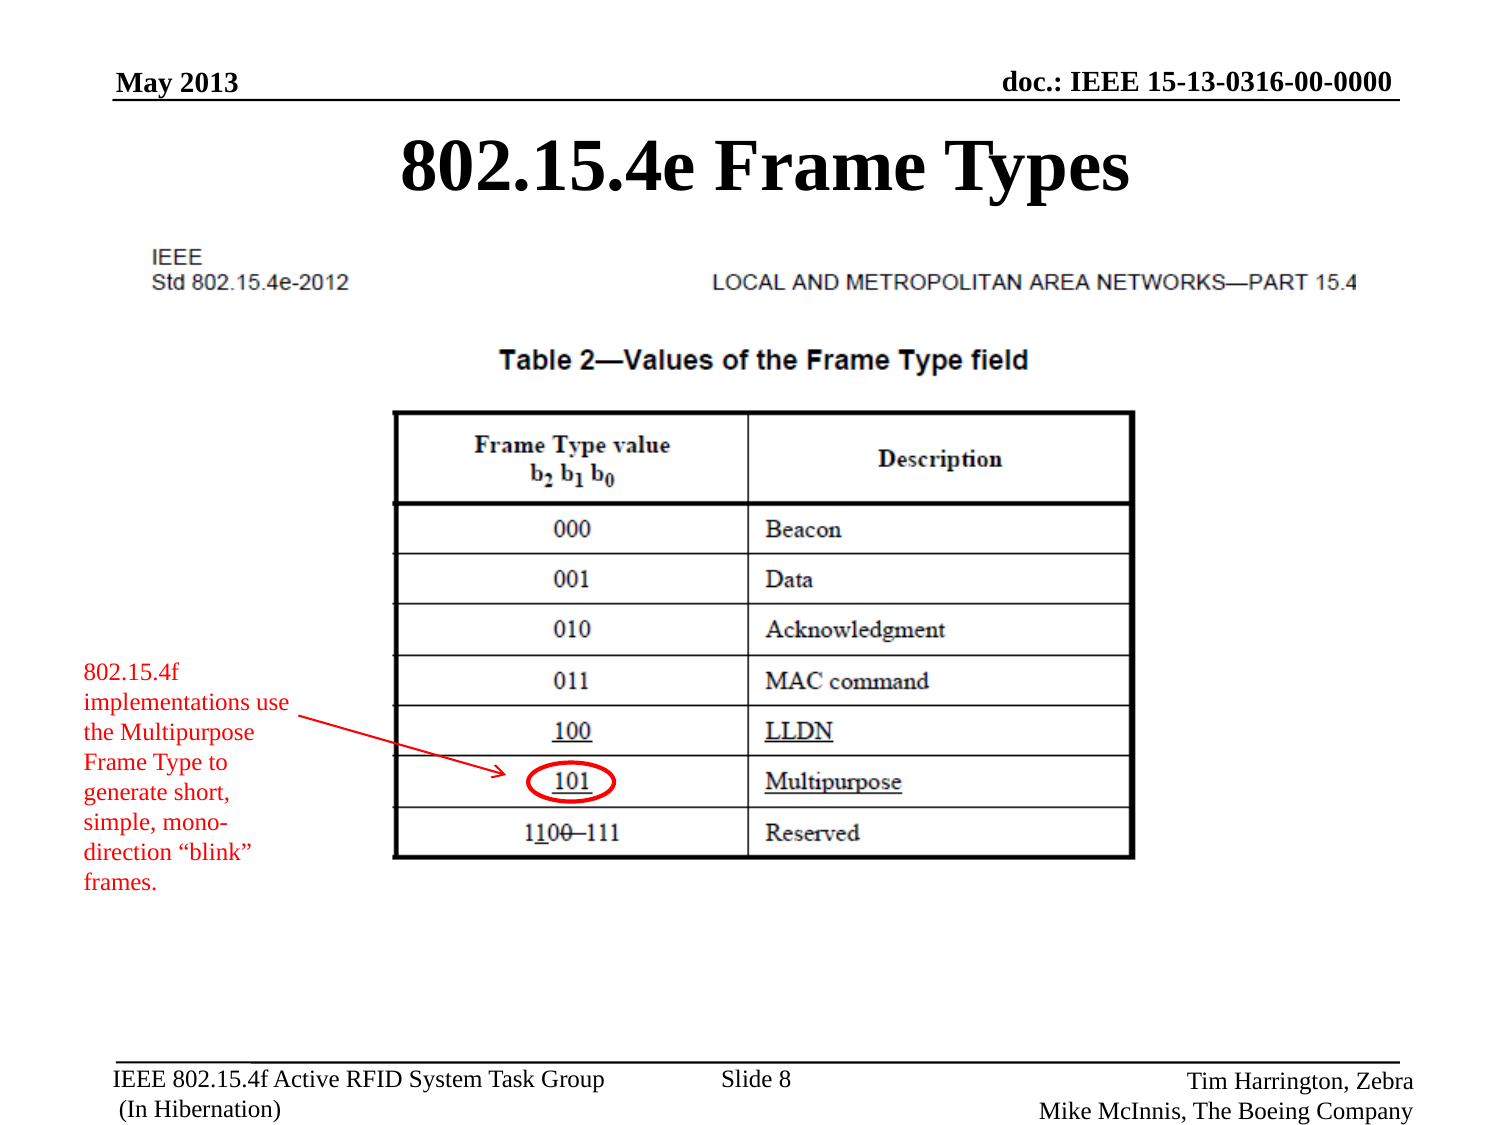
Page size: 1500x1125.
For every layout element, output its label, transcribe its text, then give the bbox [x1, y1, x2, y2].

text_box 802.15.4f implementations use the Multipurpose Frame Type to generate short, simple, mono-direction “blink” frames. [68, 648, 313, 903]
picture [144, 240, 1356, 885]
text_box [298, 715, 507, 776]
text_box Tim Harrington, Zebra Mike McInnis, The Boeing Company [901, 1064, 1414, 1125]
text_box 802.15.4e Frame Types [53, 107, 1479, 296]
slide_number Slide 8 [712, 1061, 800, 1093]
